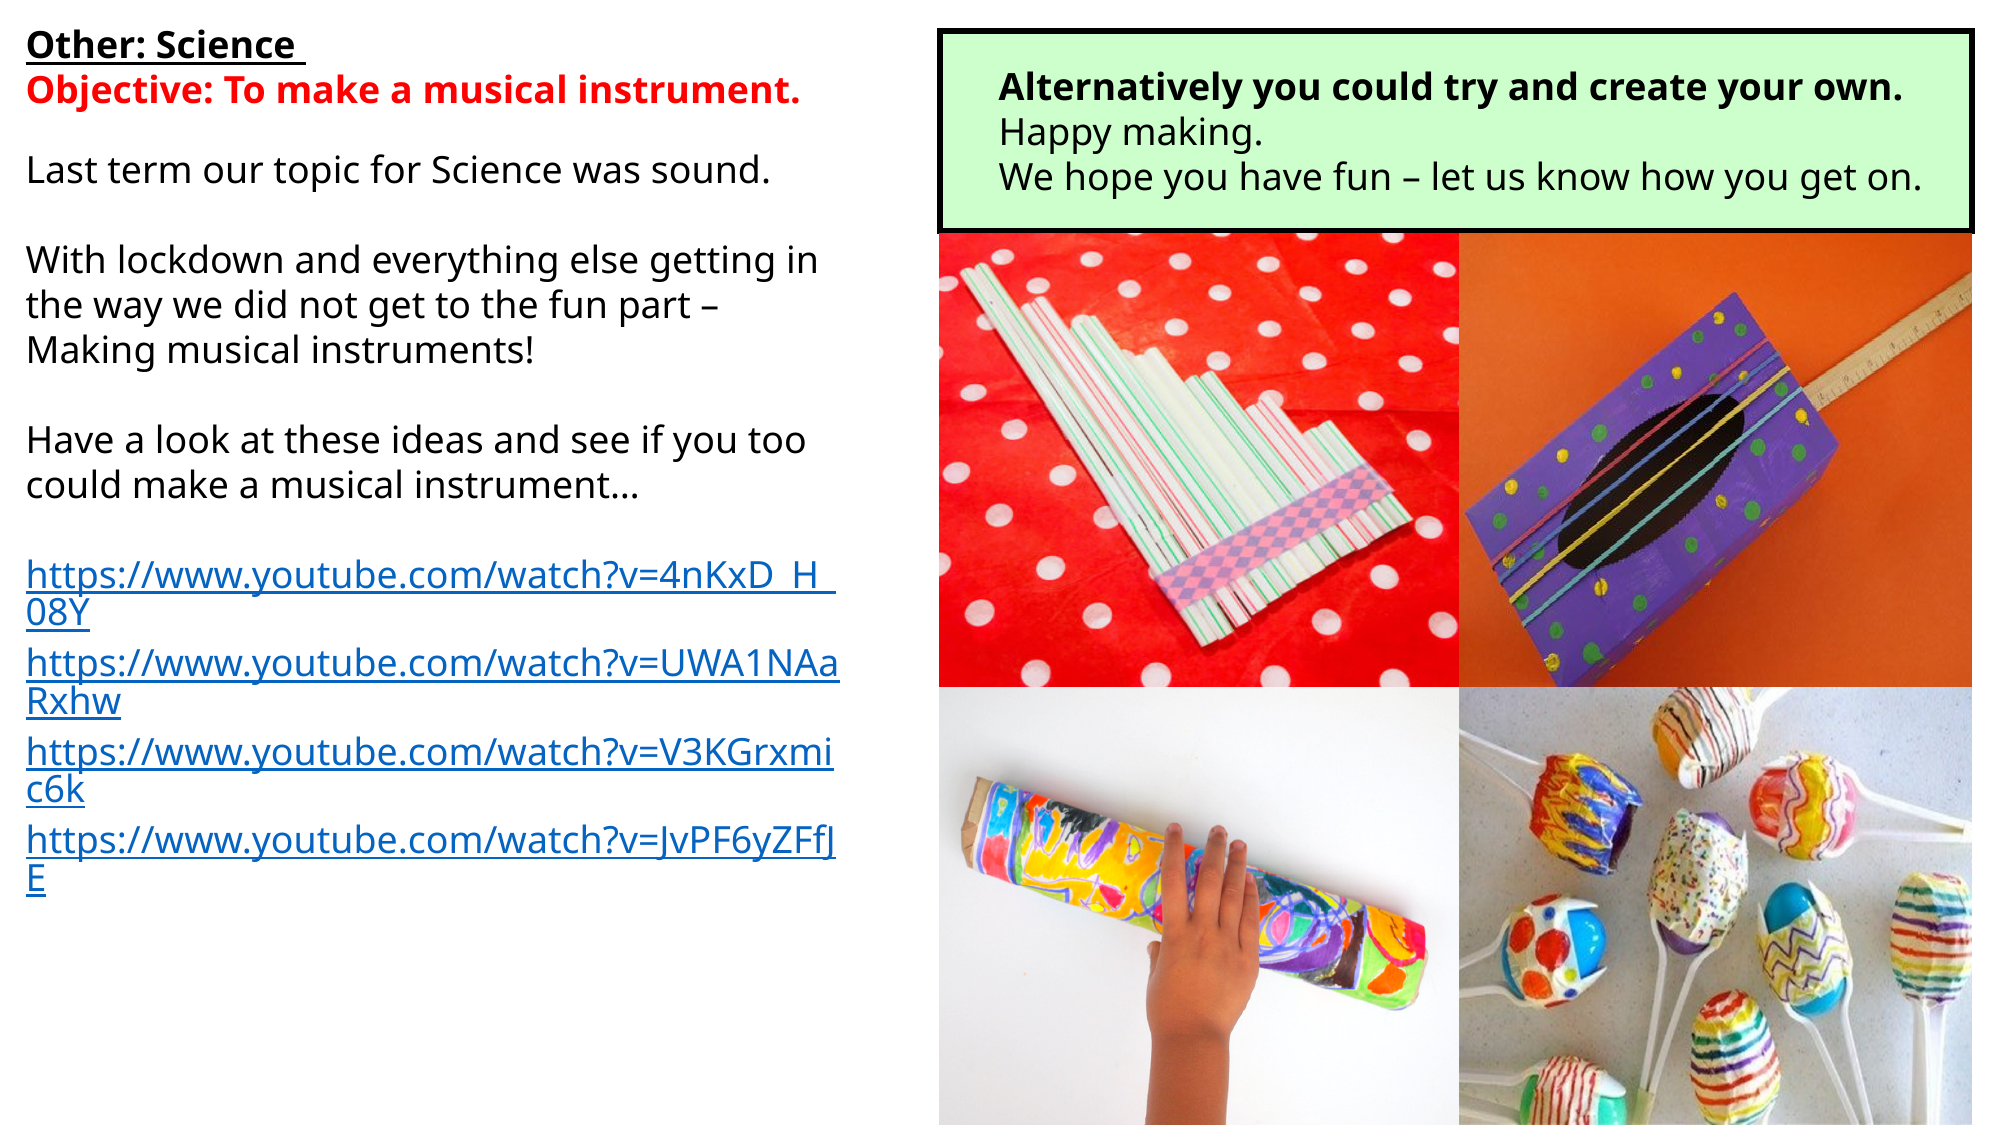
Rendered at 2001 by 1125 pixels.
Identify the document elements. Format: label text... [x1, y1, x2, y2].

text_box Alternatively you could try and create your own. Happy making. We hope you have fun – let us know how you get on. [983, 55, 1972, 206]
text_box Last term our topic for Science was sound. With lockdown and everything else getting in the way we did not get to the fun part – Making musical instruments! Have a look at these ideas and see if you too could make a musical instrument… https://www.youtube.com/watch?v=4nKxD_H_08Y https://www.youtube.com/watch?v=UWA1NAaRxhw https://www.youtube.com/watch?v=V3KGrxmic6k https://www.youtube.com/watch?v=JvPF6yZFfJE [10, 138, 856, 823]
text_box Other: Science Objective: To make a musical instrument. [10, 13, 1972, 119]
picture [939, 233, 1972, 1125]
text_box [939, 30, 1973, 232]
